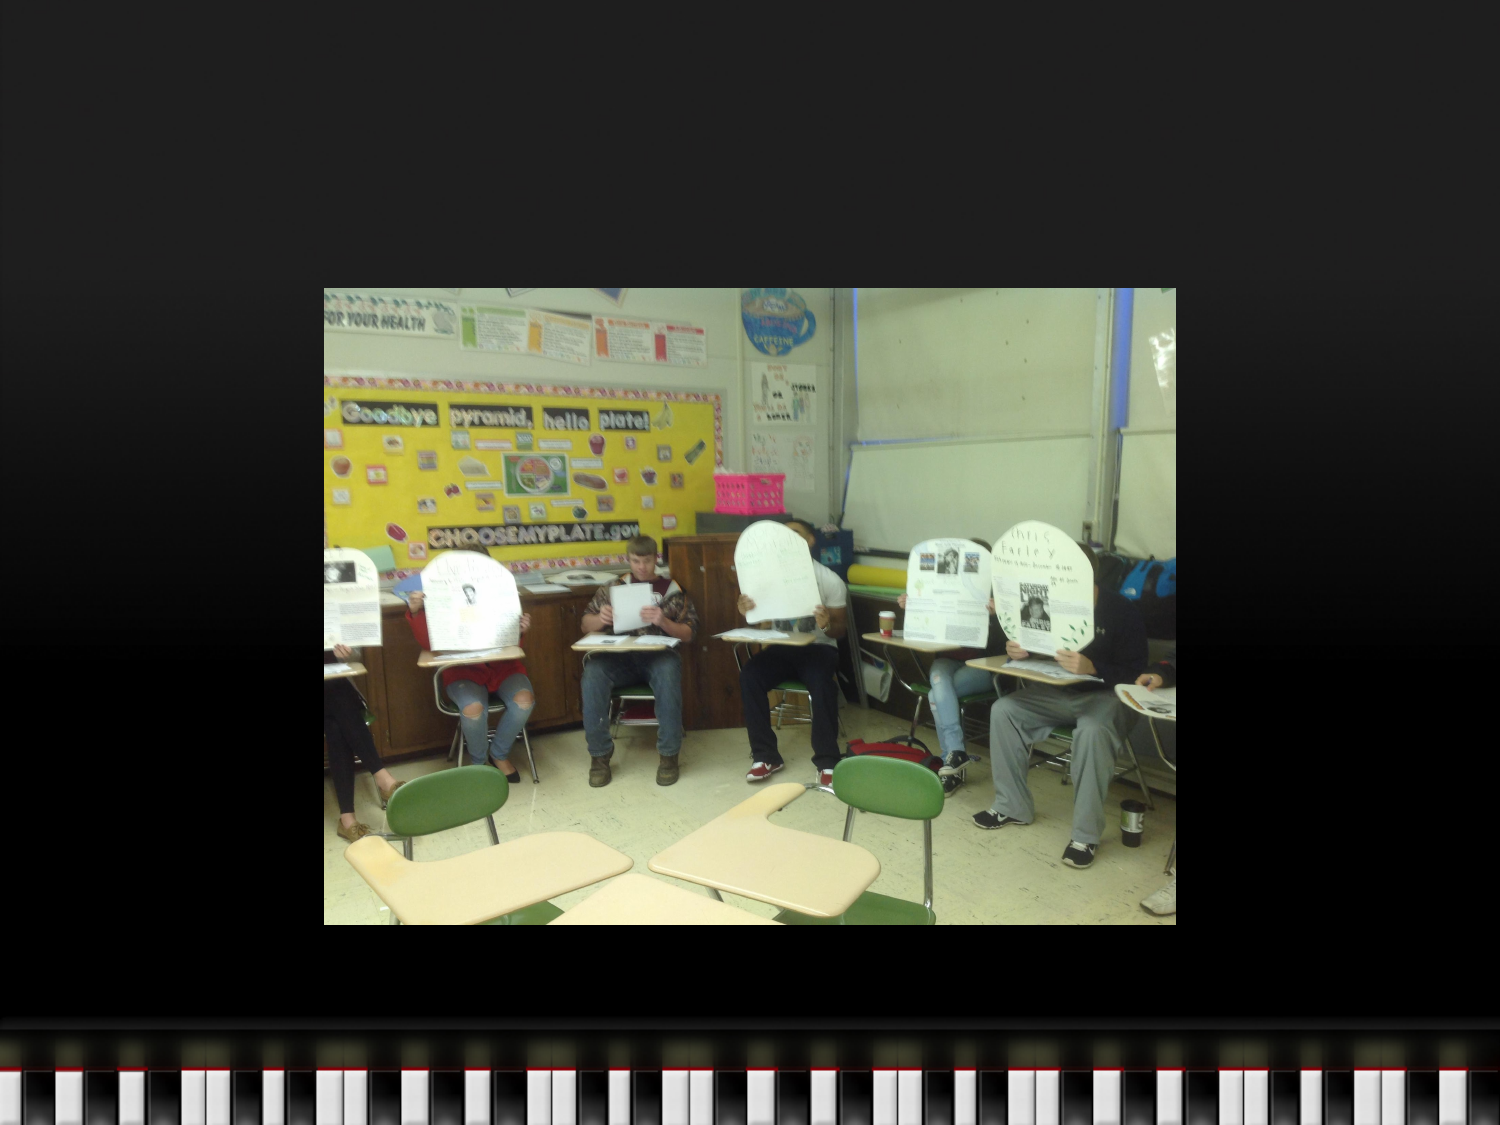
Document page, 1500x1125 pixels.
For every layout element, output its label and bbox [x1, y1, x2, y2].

picture [0, 0, 1500, 1125]
list [74, 288, 1426, 926]
